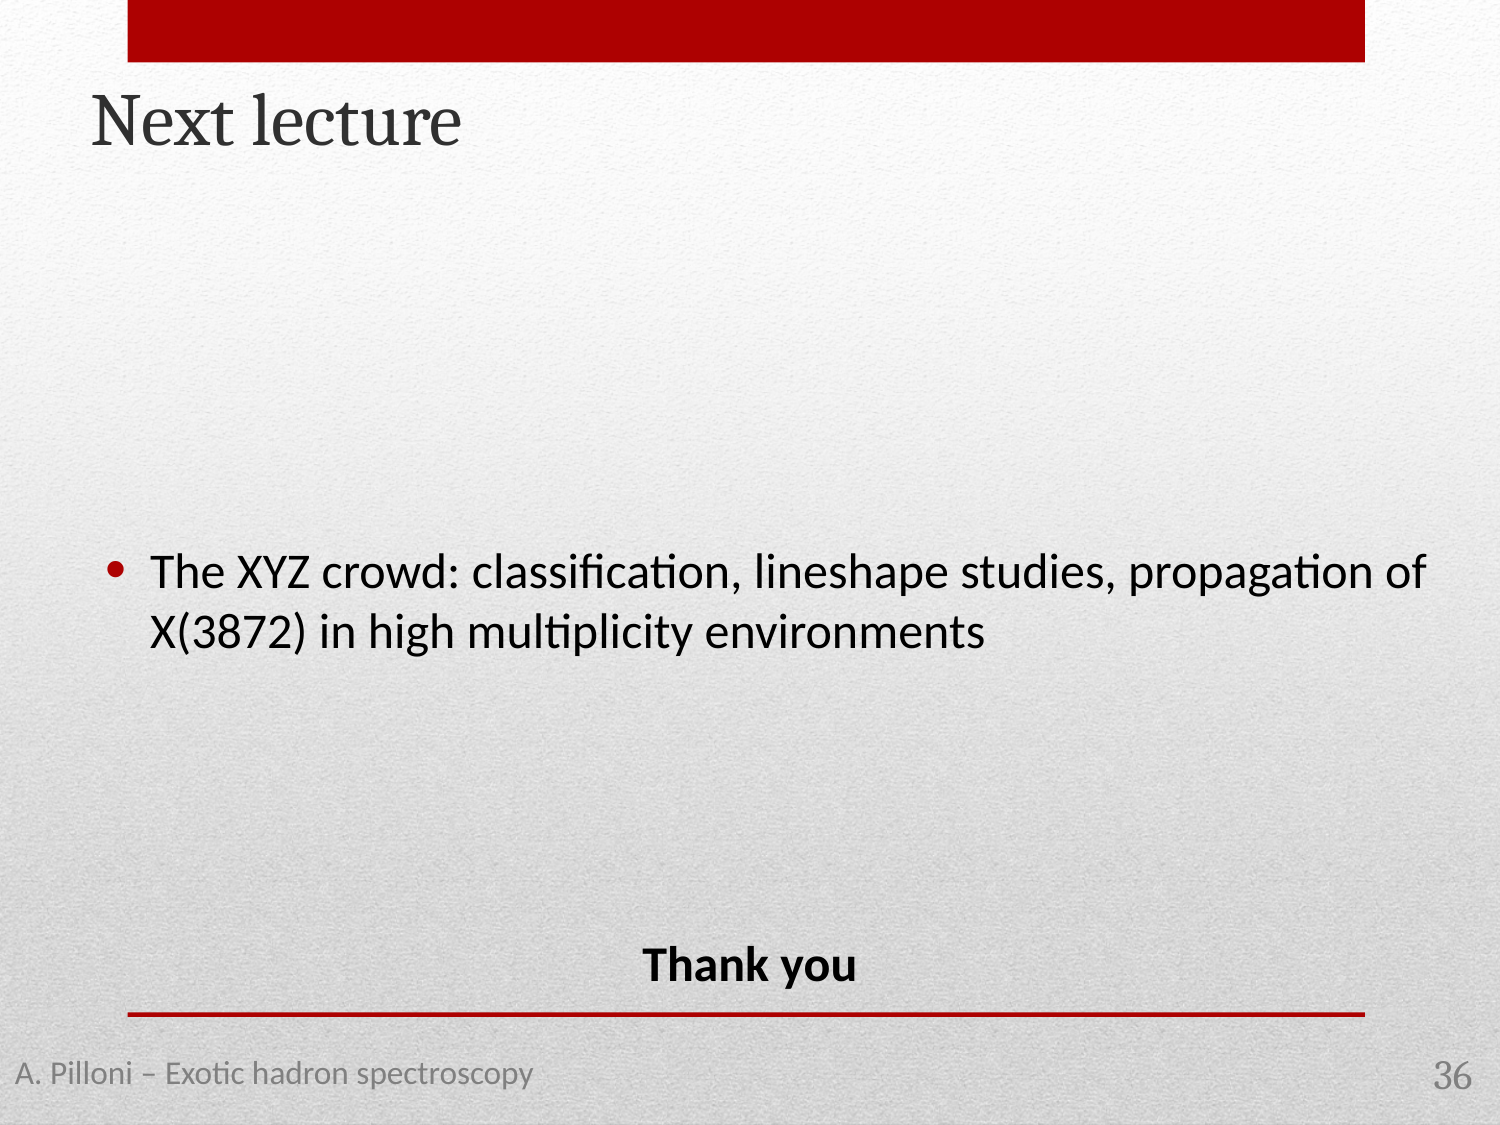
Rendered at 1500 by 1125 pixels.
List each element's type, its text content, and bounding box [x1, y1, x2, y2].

slide_number 36 [1362, 1043, 1488, 1104]
list The XYZ crowd: classification, lineshape studies, propagation of X(3872) in high multiplicity environments [90, 369, 1457, 903]
text_box Next lecture [74, 0, 1425, 169]
text_box A. Pilloni – Exotic hadron spectroscopy [0, 1043, 1091, 1099]
text_box Thank you [374, 924, 1125, 999]
